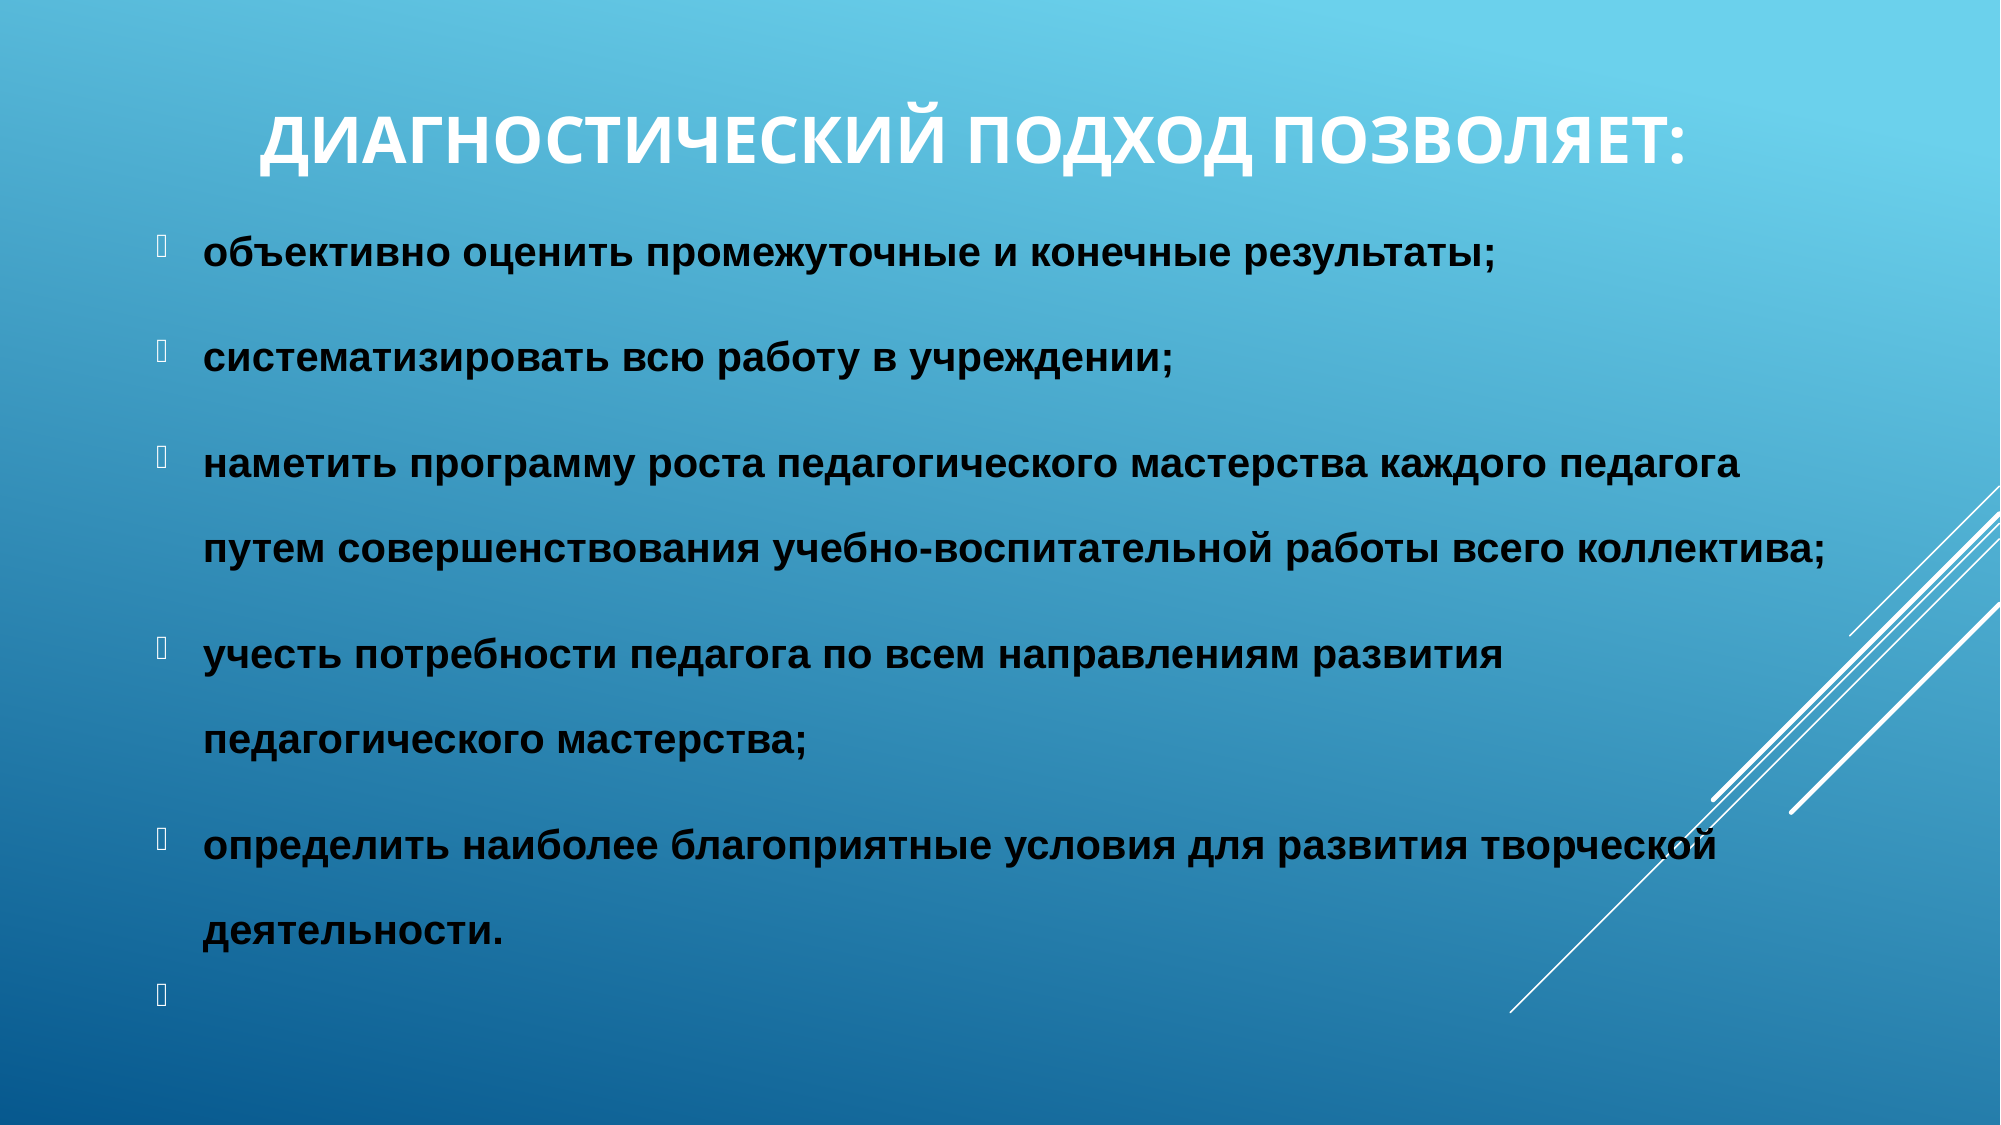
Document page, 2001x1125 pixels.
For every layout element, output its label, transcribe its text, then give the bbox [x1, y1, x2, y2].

list объективно оценить промежуточные и конечные результаты; систематизировать всю работу в учреждении; наметить программу роста педагогического мастерства каждого педагога путем совершенствования учебно-воспитательной работы всего коллектива; учесть потребности педагога по всем направлениям развития педагогического мастерства; определить наиболее благоприятные условия для развития творческой деятельности. [141, 262, 1847, 1022]
title Диагностический подход позволяет: [141, 89, 1806, 262]
